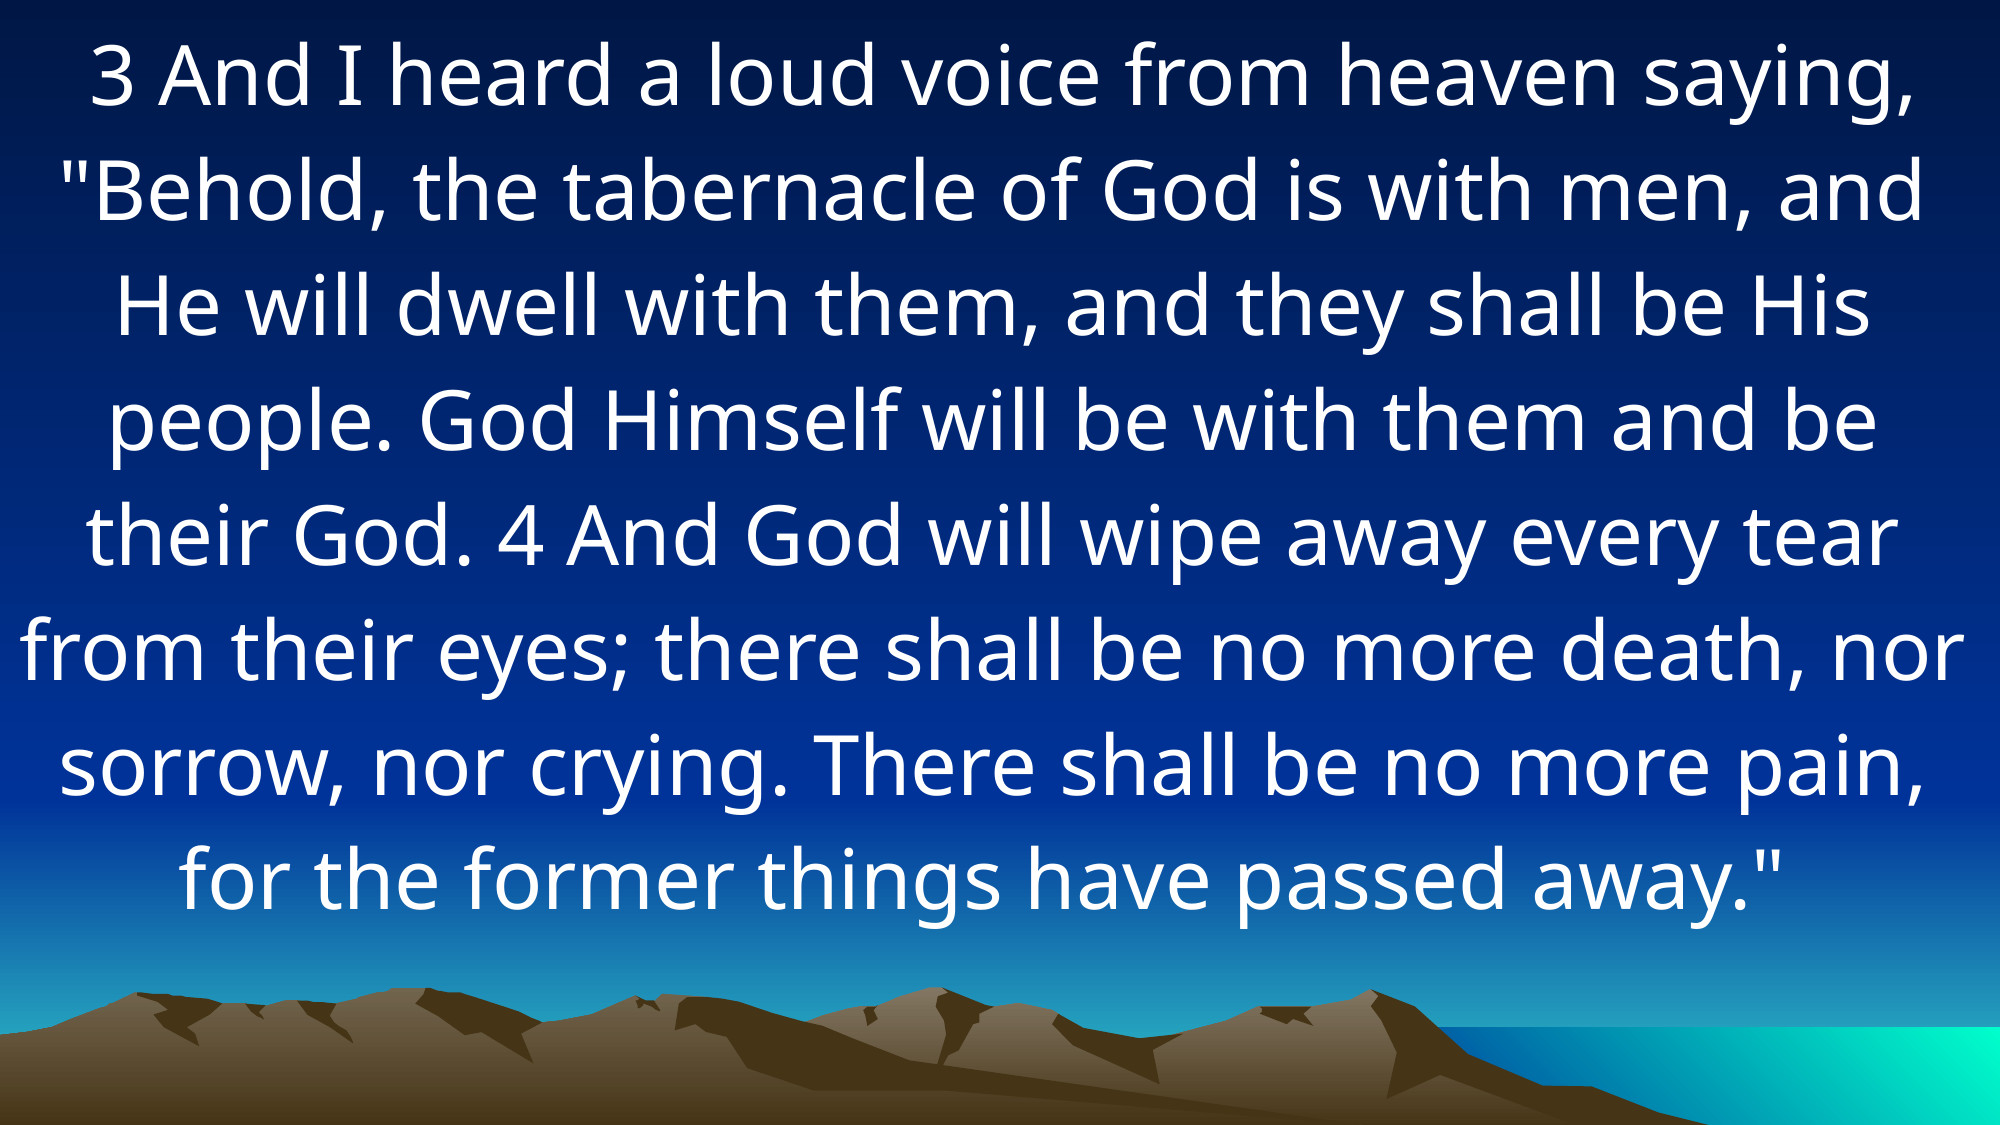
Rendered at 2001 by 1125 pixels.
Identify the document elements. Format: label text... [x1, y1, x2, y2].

text_box 3 And I heard a loud voice from heaven saying, "Behold, the tabernacle of God is with men, and He will dwell with them, and they shall be His people. God Himself will be with them and be their God. 4 And God will wipe away every tear from their eyes; there shall be no more death, nor sorrow, nor crying. There shall be no more pain, for the former things have passed away." [0, 0, 1988, 825]
